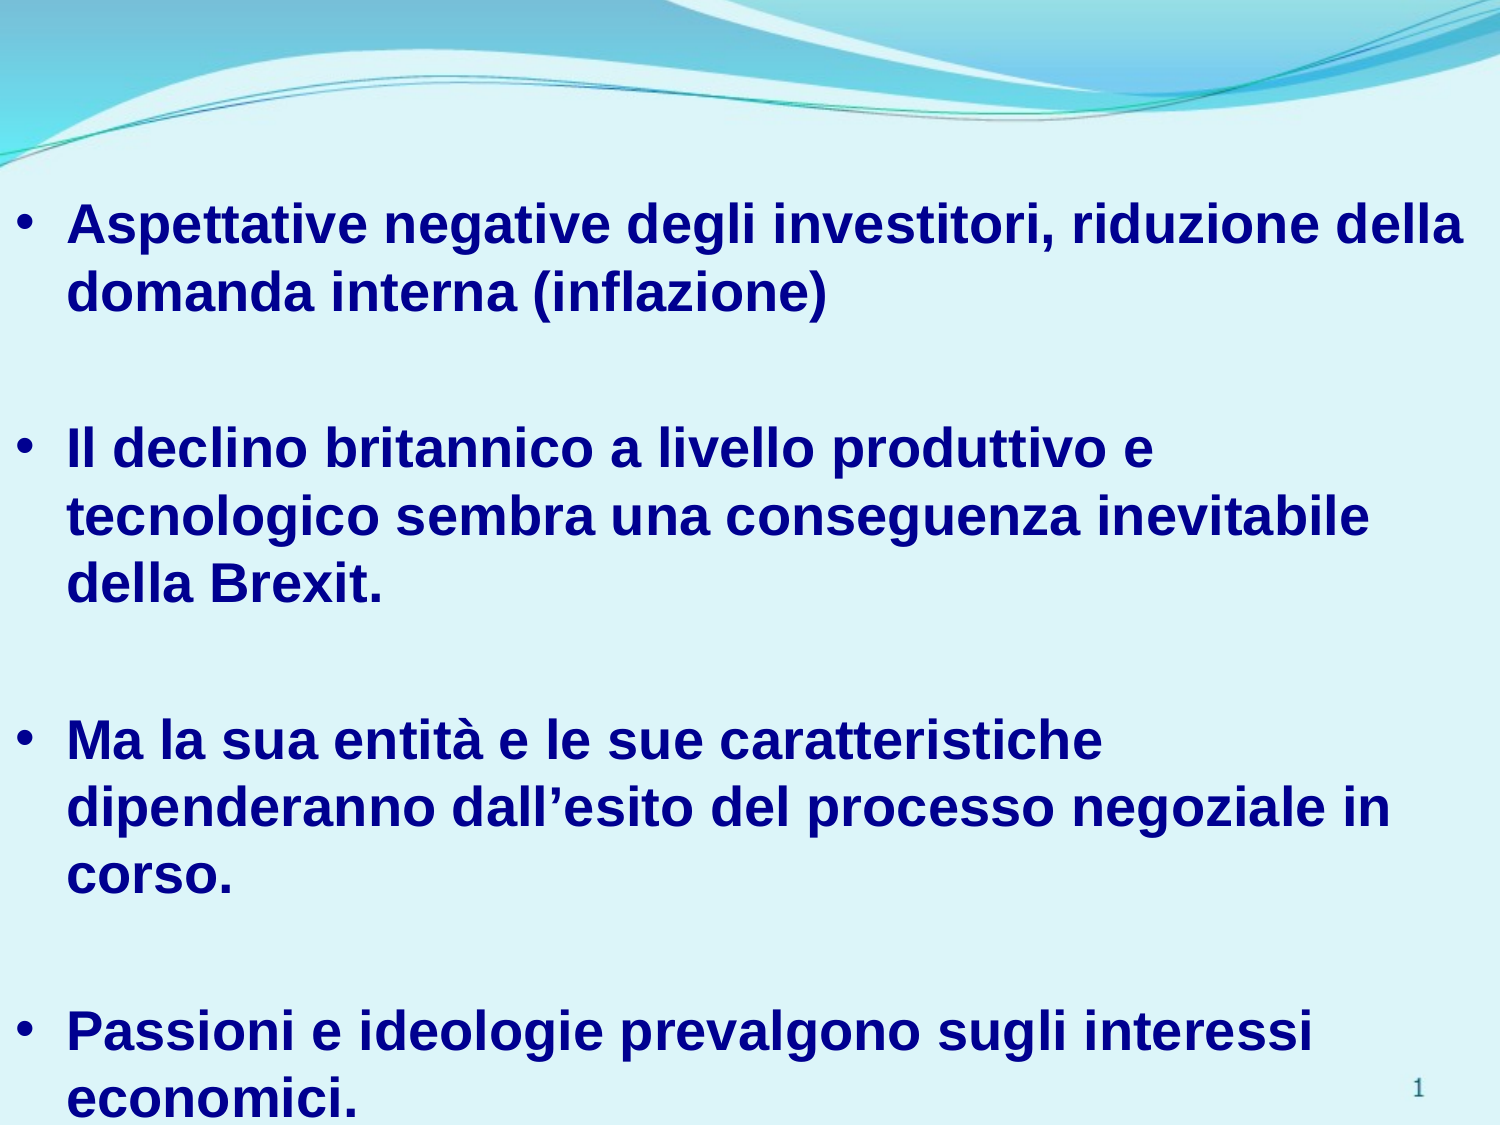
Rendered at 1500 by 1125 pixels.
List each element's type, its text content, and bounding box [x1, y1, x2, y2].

picture [0, 0, 1500, 93]
list Aspettative negative degli investitori, riduzione della domanda interna (inflazione) Il declino britannico a livello produttivo e tecnologico sembra una conseguenza inevitabile della Brexit. Ma la sua entità e le sue caratteristiche dipenderanno dall’esito del processo negoziale in corso. Passioni e ideologie prevalgono sugli interessi economici. [0, 93, 1500, 1125]
